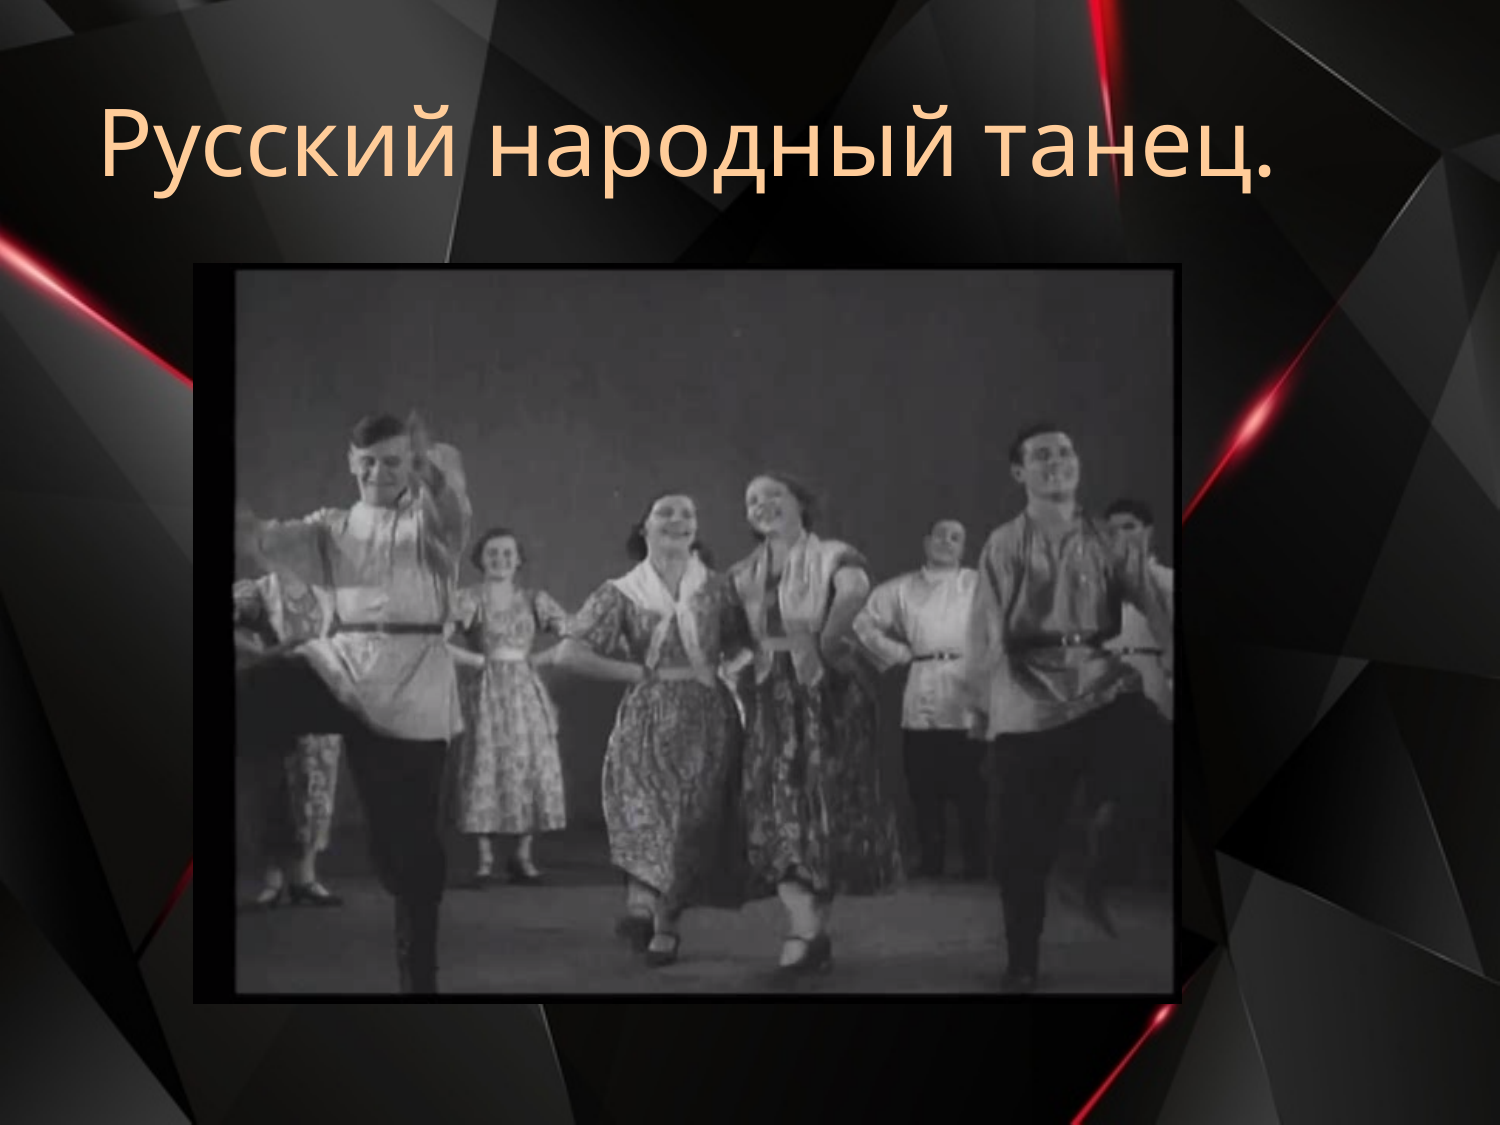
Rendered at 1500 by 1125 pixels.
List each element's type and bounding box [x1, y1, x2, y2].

picture [0, 0, 1500, 1125]
list [192, 262, 1183, 1006]
